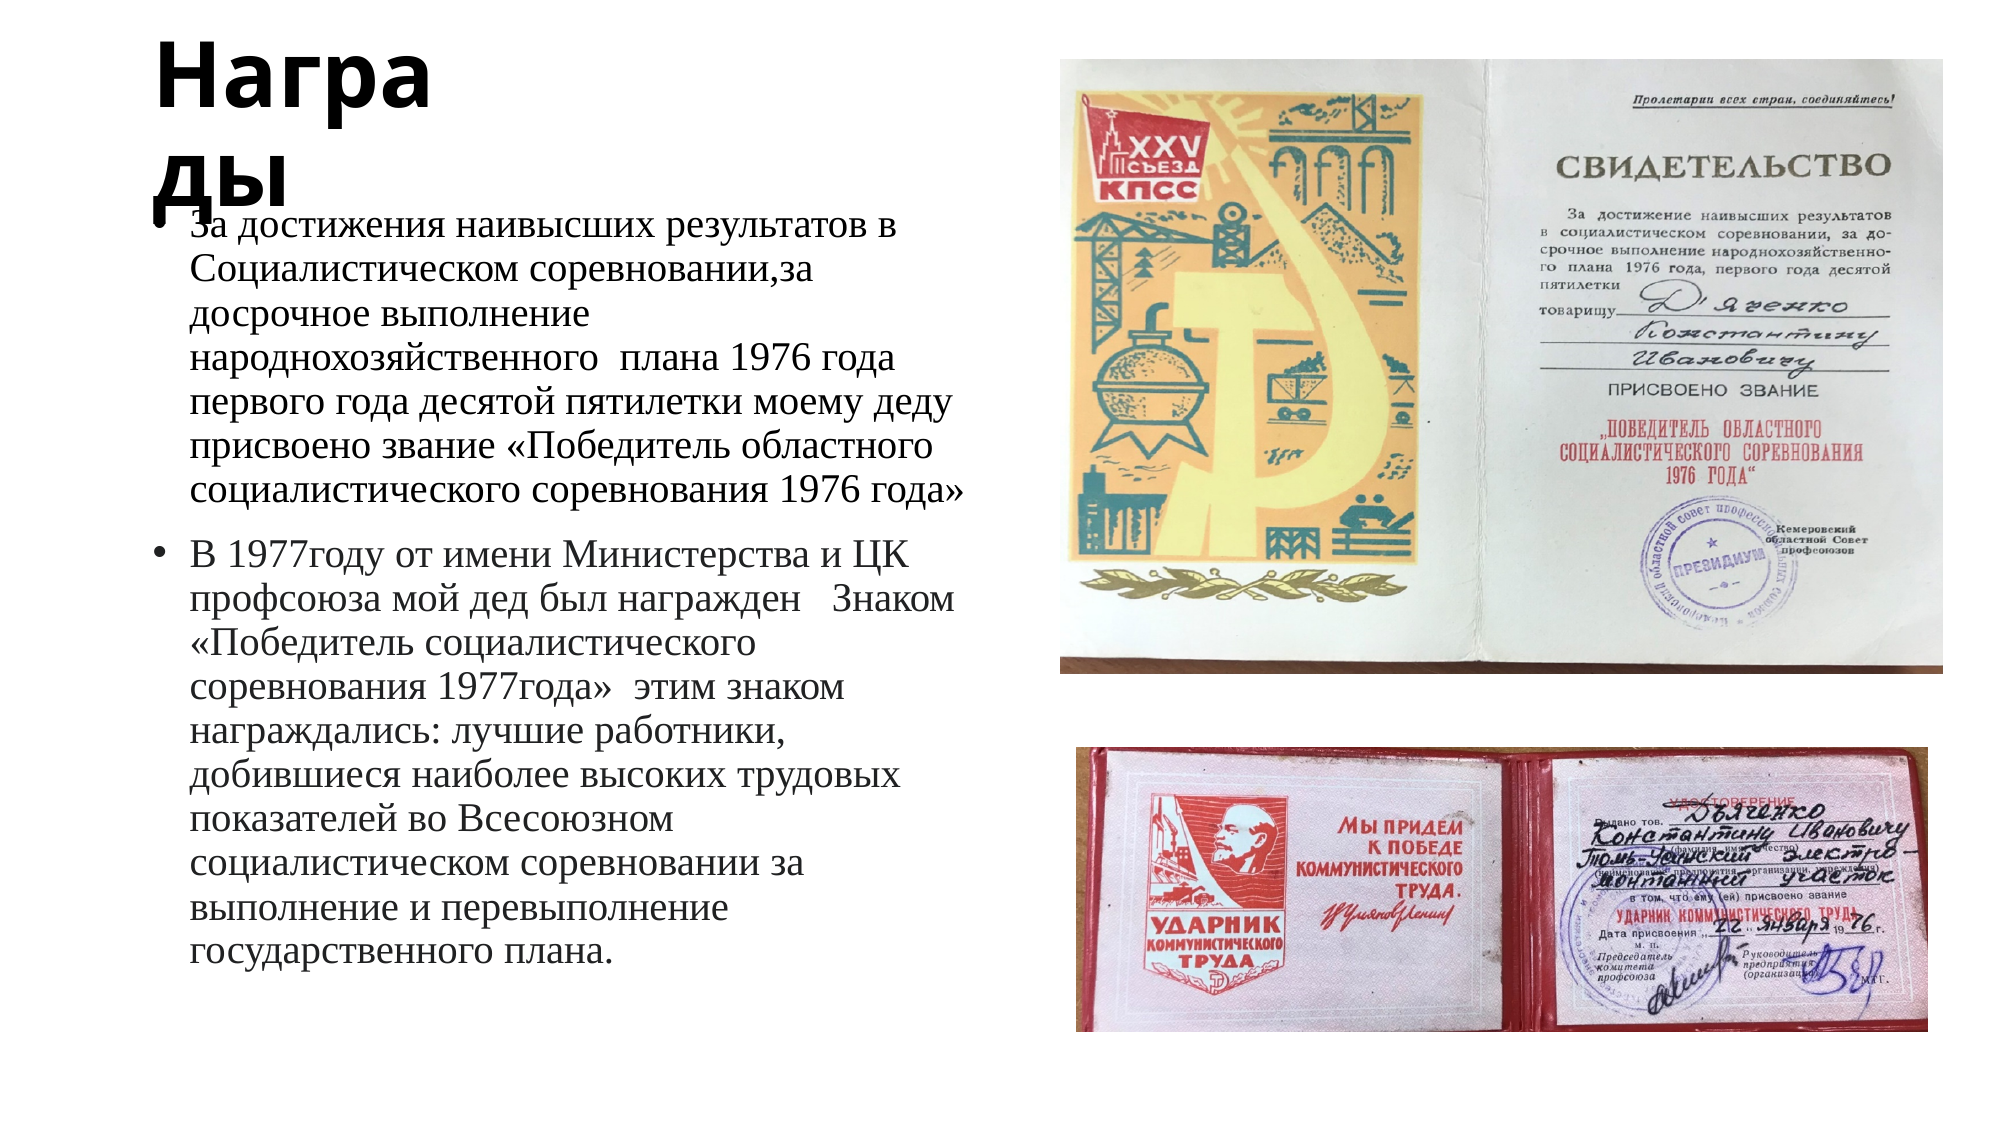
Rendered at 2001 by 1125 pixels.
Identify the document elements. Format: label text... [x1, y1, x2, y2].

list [1076, 747, 1928, 1032]
title Награды [137, 59, 496, 195]
list За достижения наивысших результатов в Социалистическом соревновании,за досрочное выполнение народнохозяйственного плана 1976 года первого года десятой пятилетки моему деду присвоено звание «Победитель областного социалистического соревнования 1976 года» В 1977году от имени Министерства и ЦК профсоюза мой дед был награжден Знаком «Победитель социалистического соревнования 1977года» этим знаком награждались: лучшие работники, добившиеся наиболее высоких трудовых показателей во Всесоюзном социалистическом соревновании за выполнение и перевыполнение государственного плана. [137, 195, 984, 1016]
picture [1060, 59, 1943, 674]
